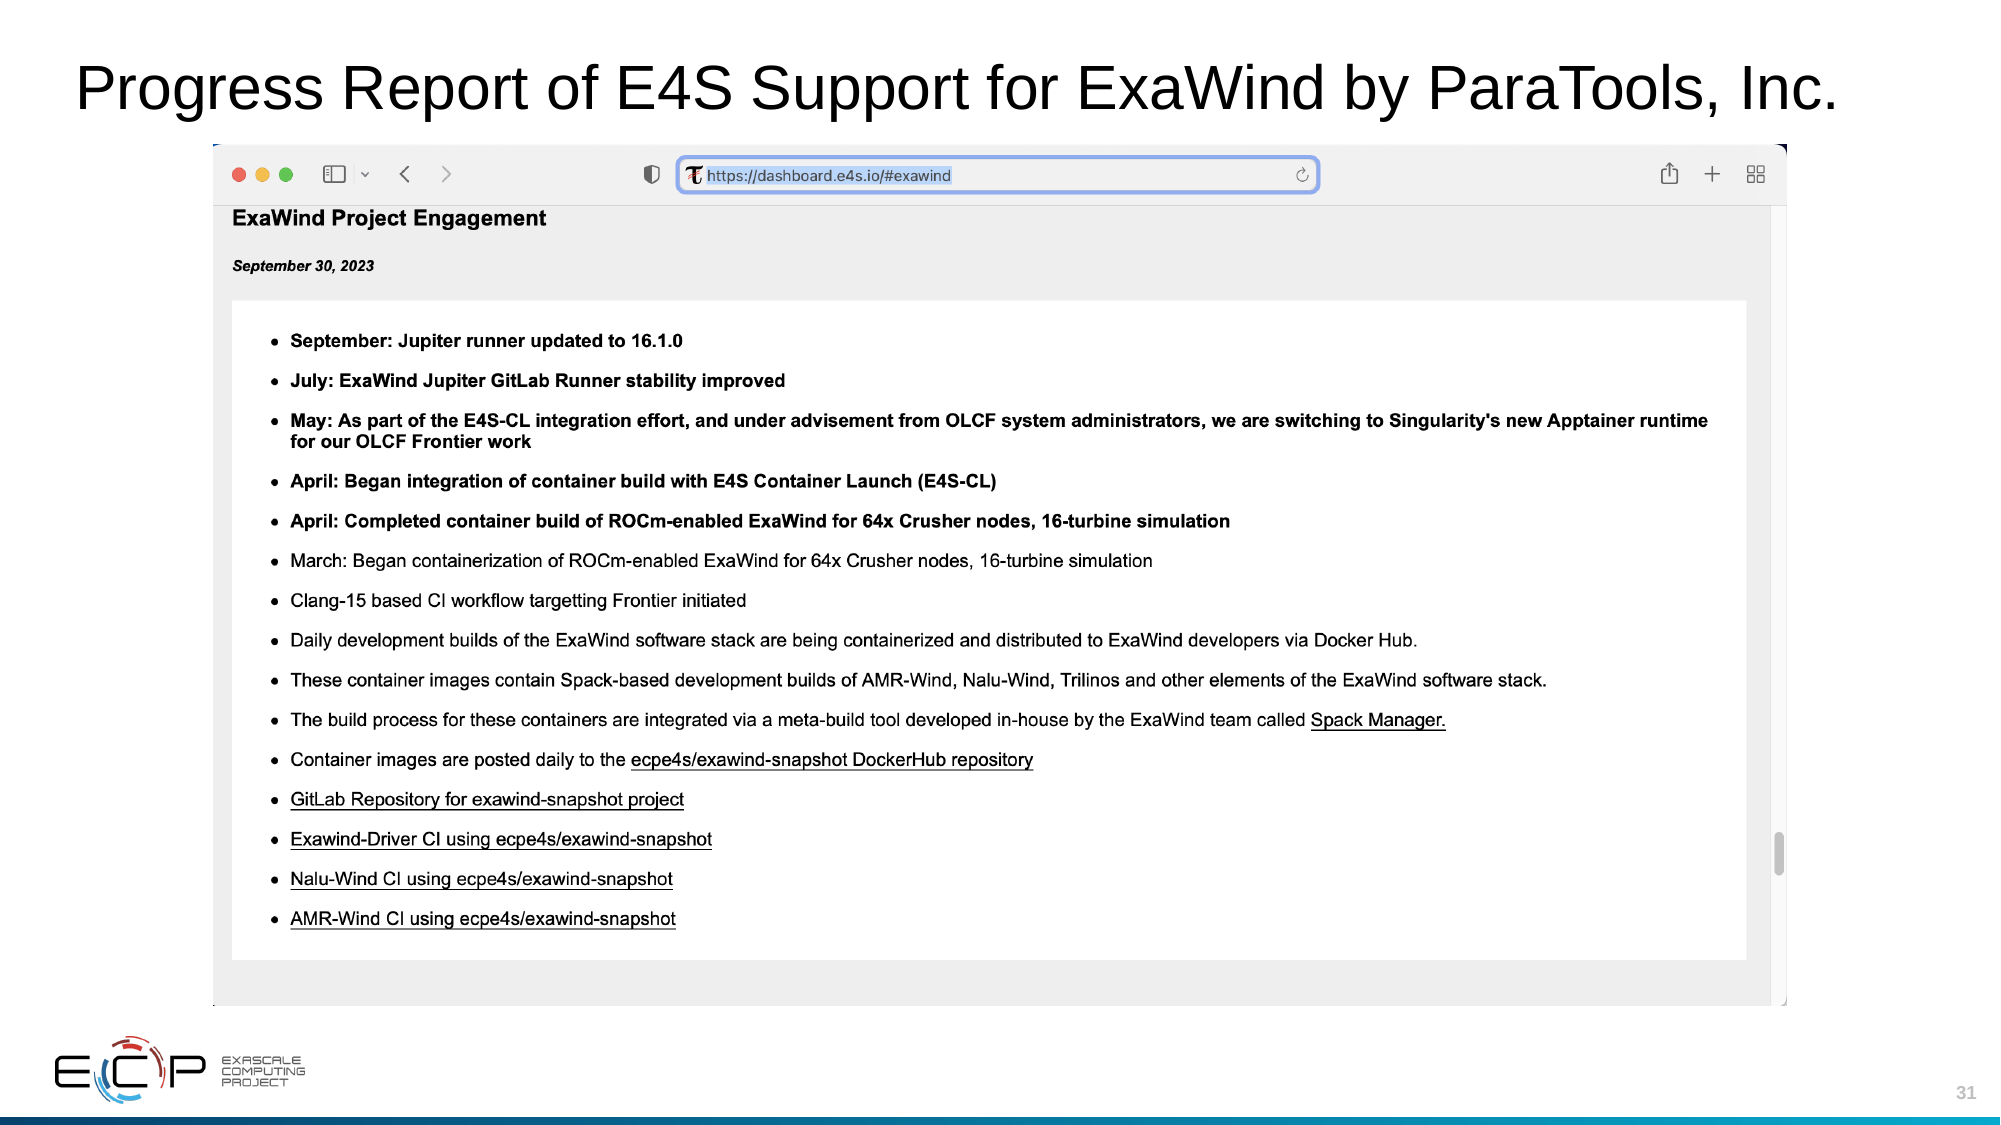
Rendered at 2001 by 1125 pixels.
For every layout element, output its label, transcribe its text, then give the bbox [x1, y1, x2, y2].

picture [1951, 1117, 1962, 1125]
picture [0, 1117, 284, 1125]
title Progress Report of E4S Support for ExaWind by ParaTools, Inc. [60, 48, 1926, 145]
picture [55, 1036, 305, 1104]
picture [299, 1117, 310, 1125]
picture [1990, 1117, 2000, 1125]
picture [338, 1117, 349, 1125]
picture [213, 144, 1787, 1007]
